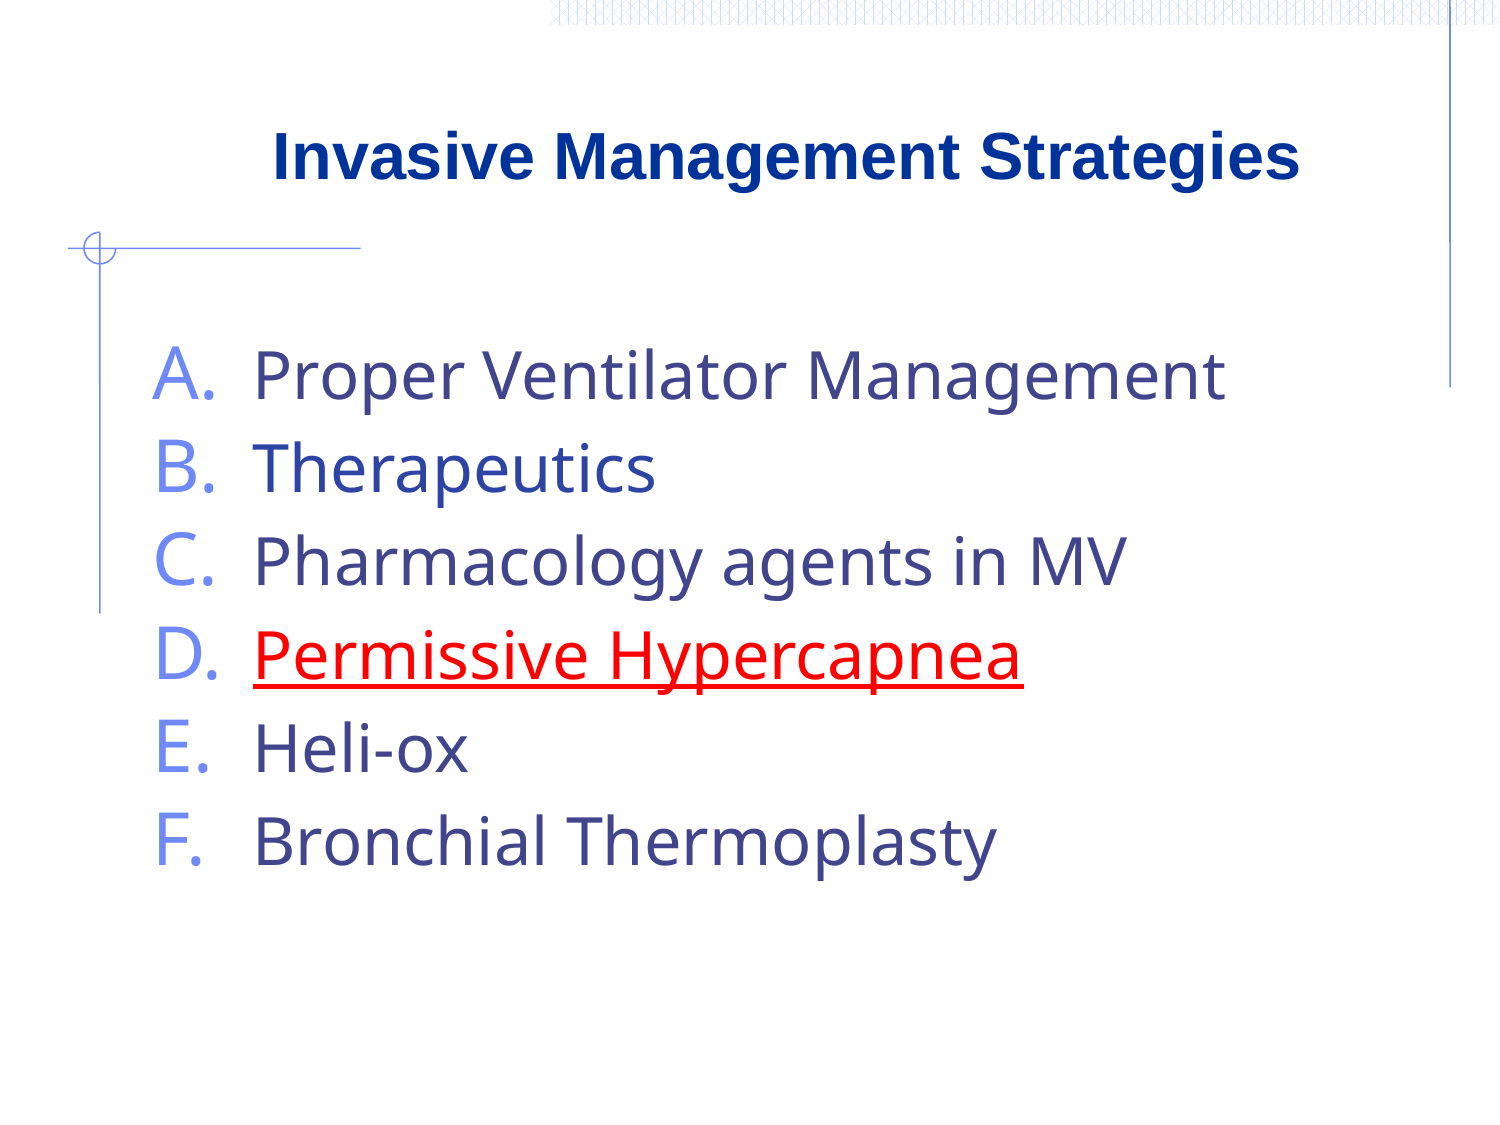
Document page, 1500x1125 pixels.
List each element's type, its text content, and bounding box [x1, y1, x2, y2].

list Proper Ventilator Management Therapeutics Pharmacology agents in MV Permissive Hypercapnea Heli-ox Bronchial Thermoplasty [137, 324, 1400, 1038]
title Invasive Management Strategies [125, 37, 1450, 200]
